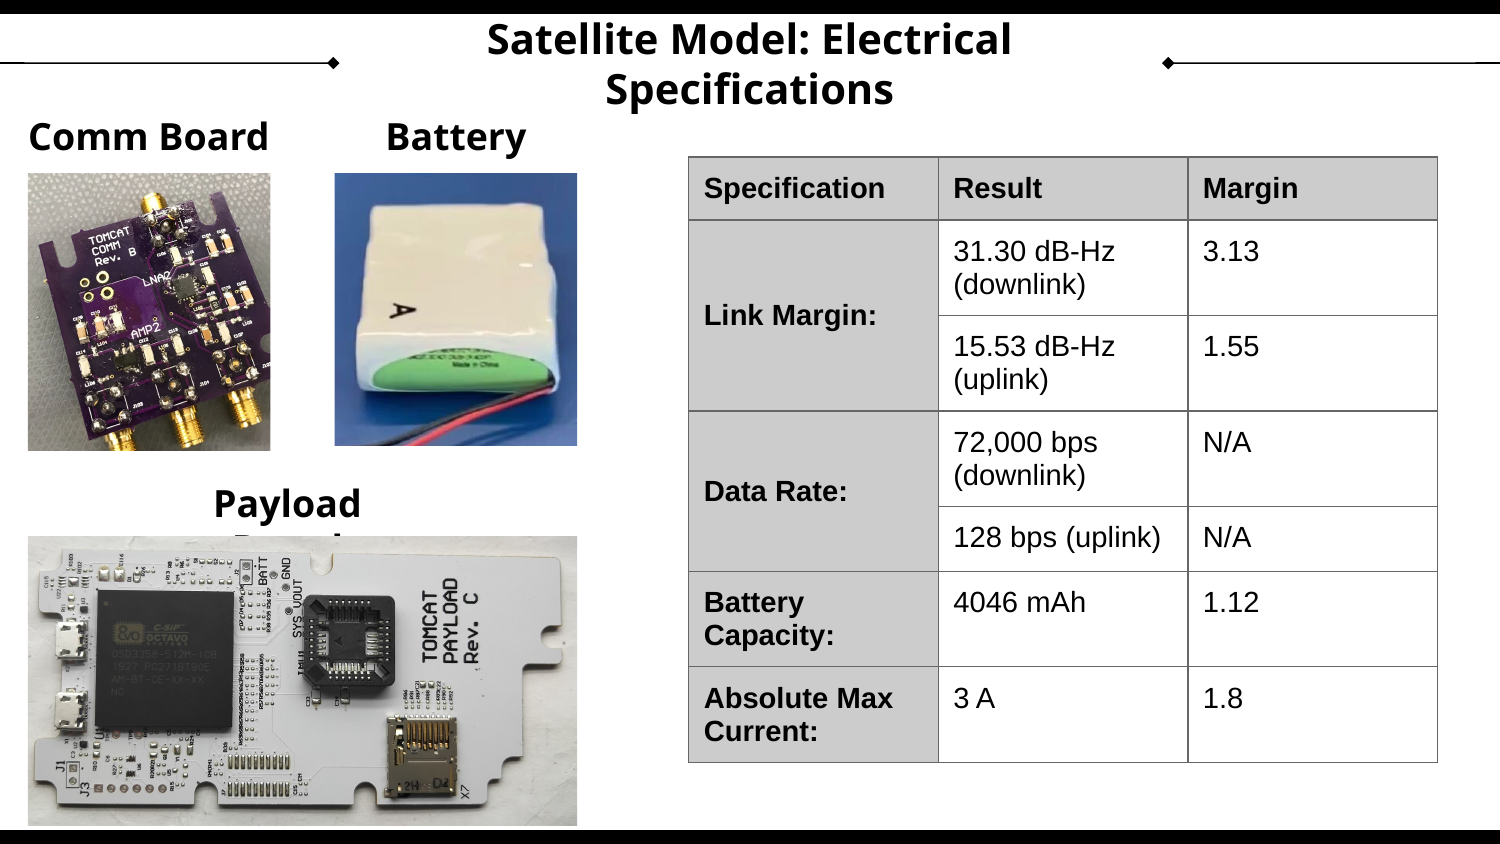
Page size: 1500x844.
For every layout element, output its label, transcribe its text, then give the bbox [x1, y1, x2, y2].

table_cell 1.55 [1189, 316, 1437, 410]
table_cell 128 bps (uplink) [939, 507, 1187, 571]
table_cell 72,000 bps (downlink) [939, 412, 1187, 506]
table_cell 4046 mAh [939, 572, 1187, 666]
text_box [0, 0, 1500, 12]
table_cell N/A [1189, 507, 1437, 571]
table_header Margin [1189, 158, 1437, 219]
table_cell 15.53 dB-Hz (uplink) [939, 316, 1187, 410]
picture [27, 172, 271, 452]
table_cell Link Margin: [689, 221, 938, 410]
title Satellite Model: Electrical Specifications [332, 25, 1168, 101]
table_cell Absolute Max Current: [689, 667, 938, 762]
table_cell N/A [1189, 412, 1437, 506]
picture [27, 536, 578, 826]
table_header Specification [689, 158, 938, 219]
table_cell 3 A [939, 667, 1187, 762]
text_box Comm Board [1, 98, 297, 173]
table_cell Battery Capacity: [689, 572, 938, 666]
text_box Battery [308, 98, 603, 173]
table_header Result [939, 158, 1187, 219]
table_cell 31.30 dB-Hz (downlink) [939, 221, 1187, 315]
text_box Payload Board [140, 465, 435, 535]
table_cell 3.13 [1189, 221, 1437, 315]
table_cell 1.8 [1189, 667, 1437, 762]
table_cell Data Rate: [689, 412, 938, 571]
table_cell 1.12 [1189, 572, 1437, 666]
picture [334, 172, 578, 446]
